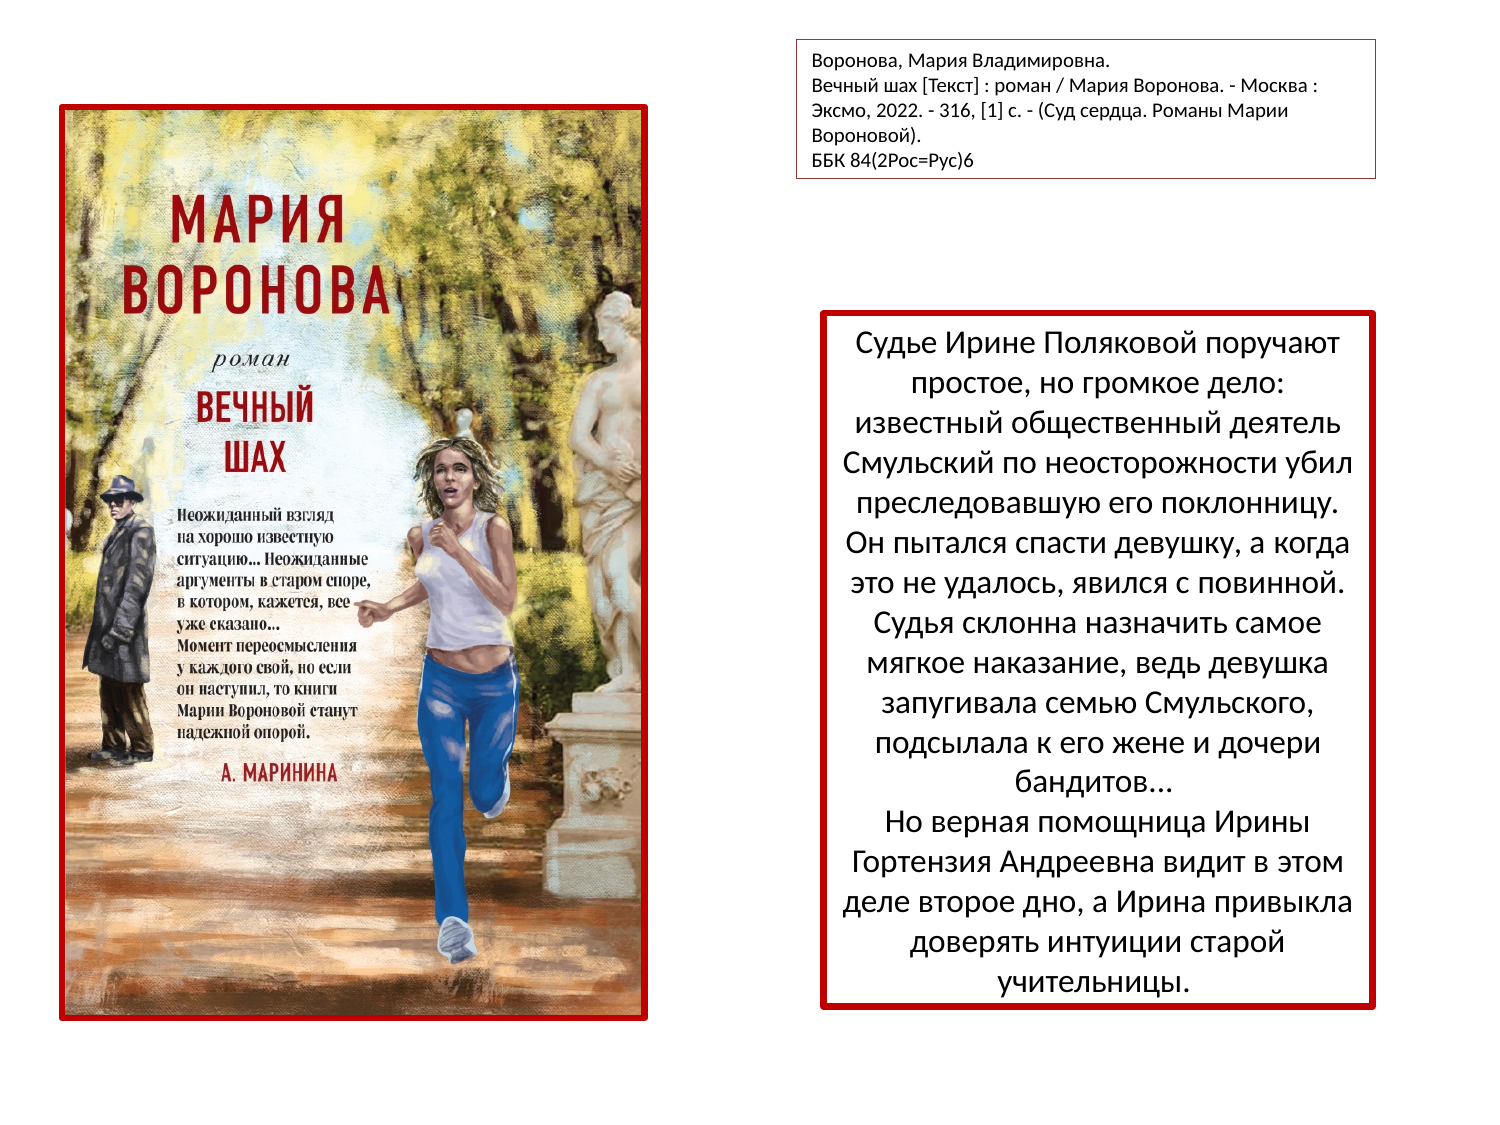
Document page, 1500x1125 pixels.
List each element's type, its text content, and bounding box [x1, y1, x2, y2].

text_box Воронова, Мария Владимировна. Вечный шах [Текст] : роман / Мария Воронова. - Москва : Эксмо, 2022. - 316, [1] с. - (Суд сердца. Романы Марии Вороновой). ББК 84(2Рос=Рус)6 [796, 39, 1376, 179]
text_box Судье Ирине Поляковой поручают простое, но громкое дело: известный общественный деятель Смульский по неосторожности убил преследовавшую его поклонницу. Он пытался спасти девушку, а когда это не удалось, явился с повинной. Судья склонна назначить самое мягкое наказание, ведь девушка запугивала семью Смульского, подсылала к его жене и дочери бандитов... Но верная помощница Ирины Гортензия Андреевна видит в этом деле второе дно, а Ирина привыкла доверять интуиции старой учительницы. [823, 313, 1373, 1007]
picture [64, 109, 642, 1016]
